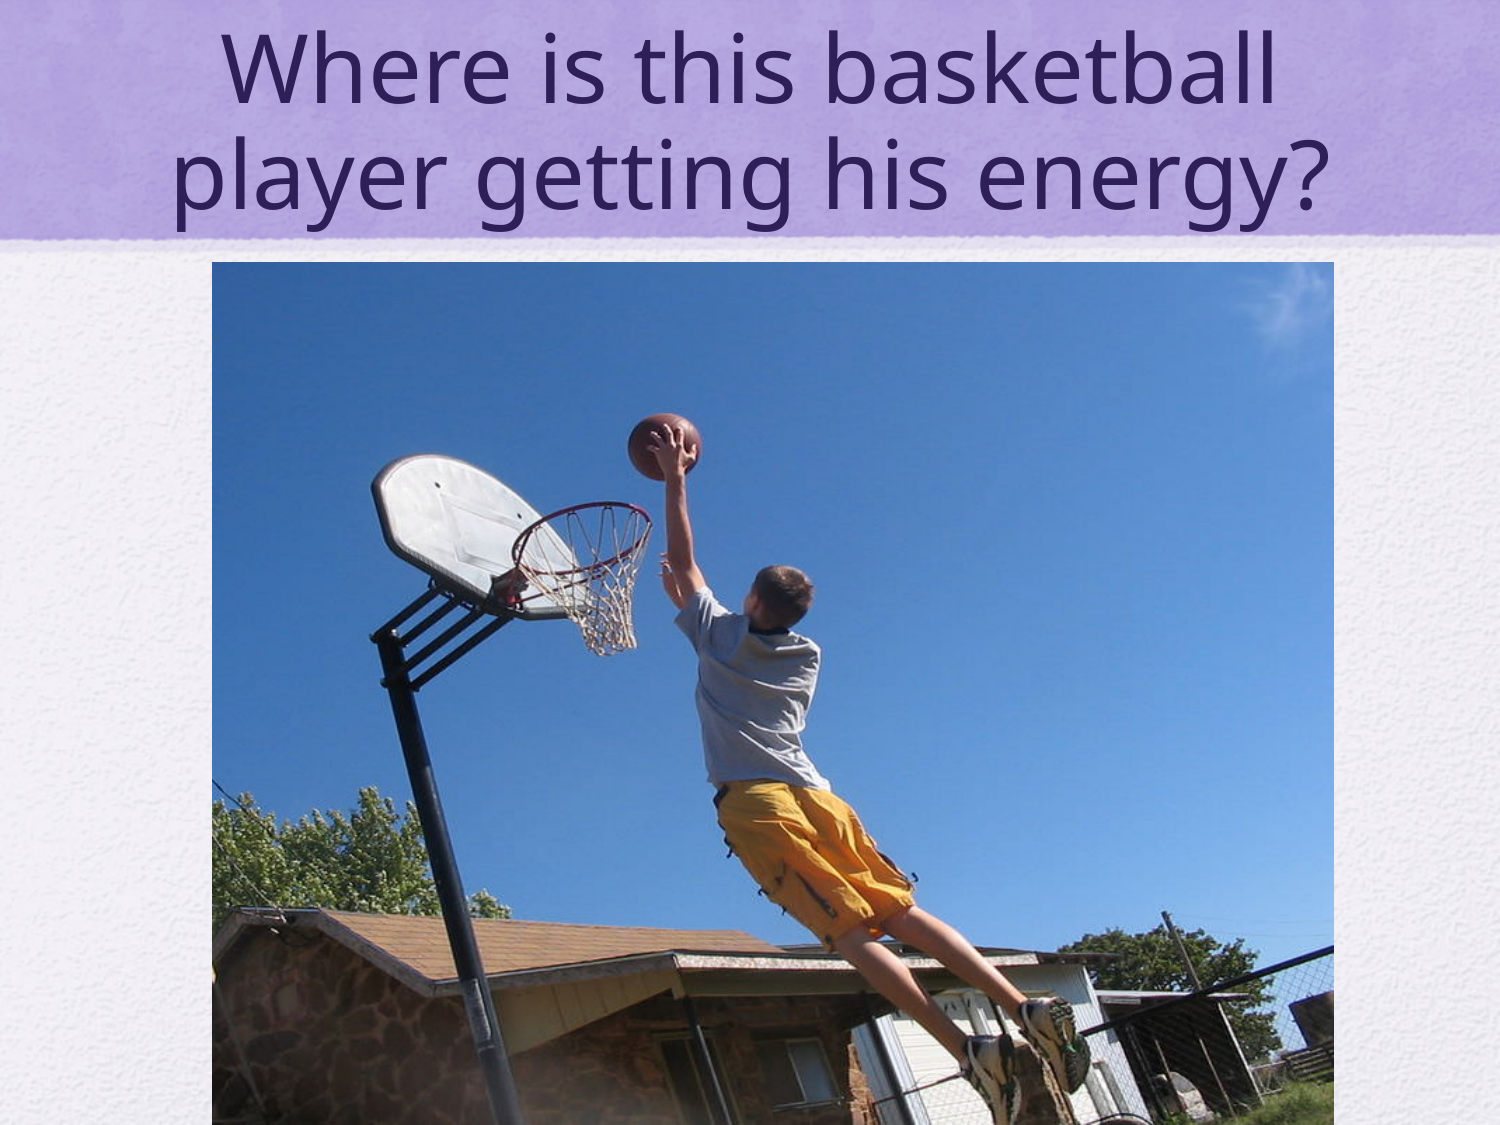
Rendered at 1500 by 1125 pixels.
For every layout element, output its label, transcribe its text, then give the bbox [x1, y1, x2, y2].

picture [0, 225, 1500, 1125]
title Where is this basketball player getting his energy? [129, 6, 1372, 239]
